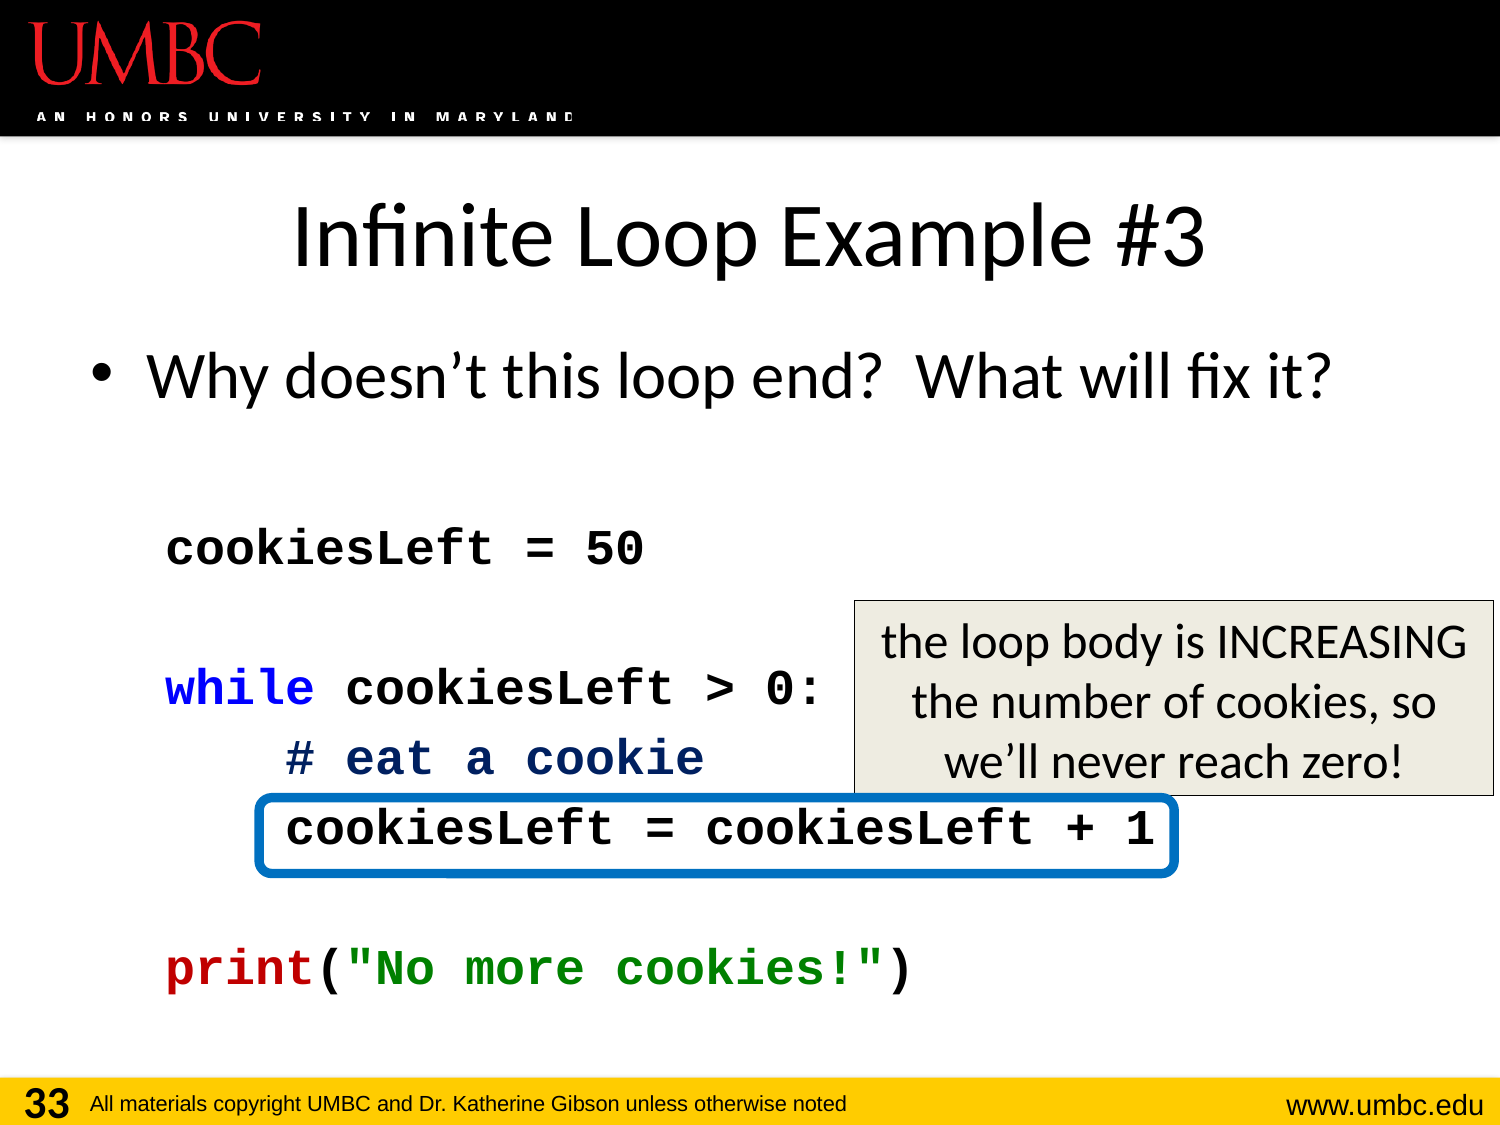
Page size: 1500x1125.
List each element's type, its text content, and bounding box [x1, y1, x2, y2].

slide_number 33 [0, 1065, 94, 1125]
list Why doesn’t this loop end? What will fix it? cookiesLeft = 50 while cookiesLeft > 0: # eat a cookie cookiesLeft = cookiesLeft + 1 print("No more cookies!") [75, 324, 1425, 1066]
text_box the loop body is INCREASING the number of cookies, so we’ll never reach zero! [854, 600, 1494, 796]
title Infinite Loop Example #3 [75, 136, 1425, 324]
text_box [256, 795, 1177, 876]
